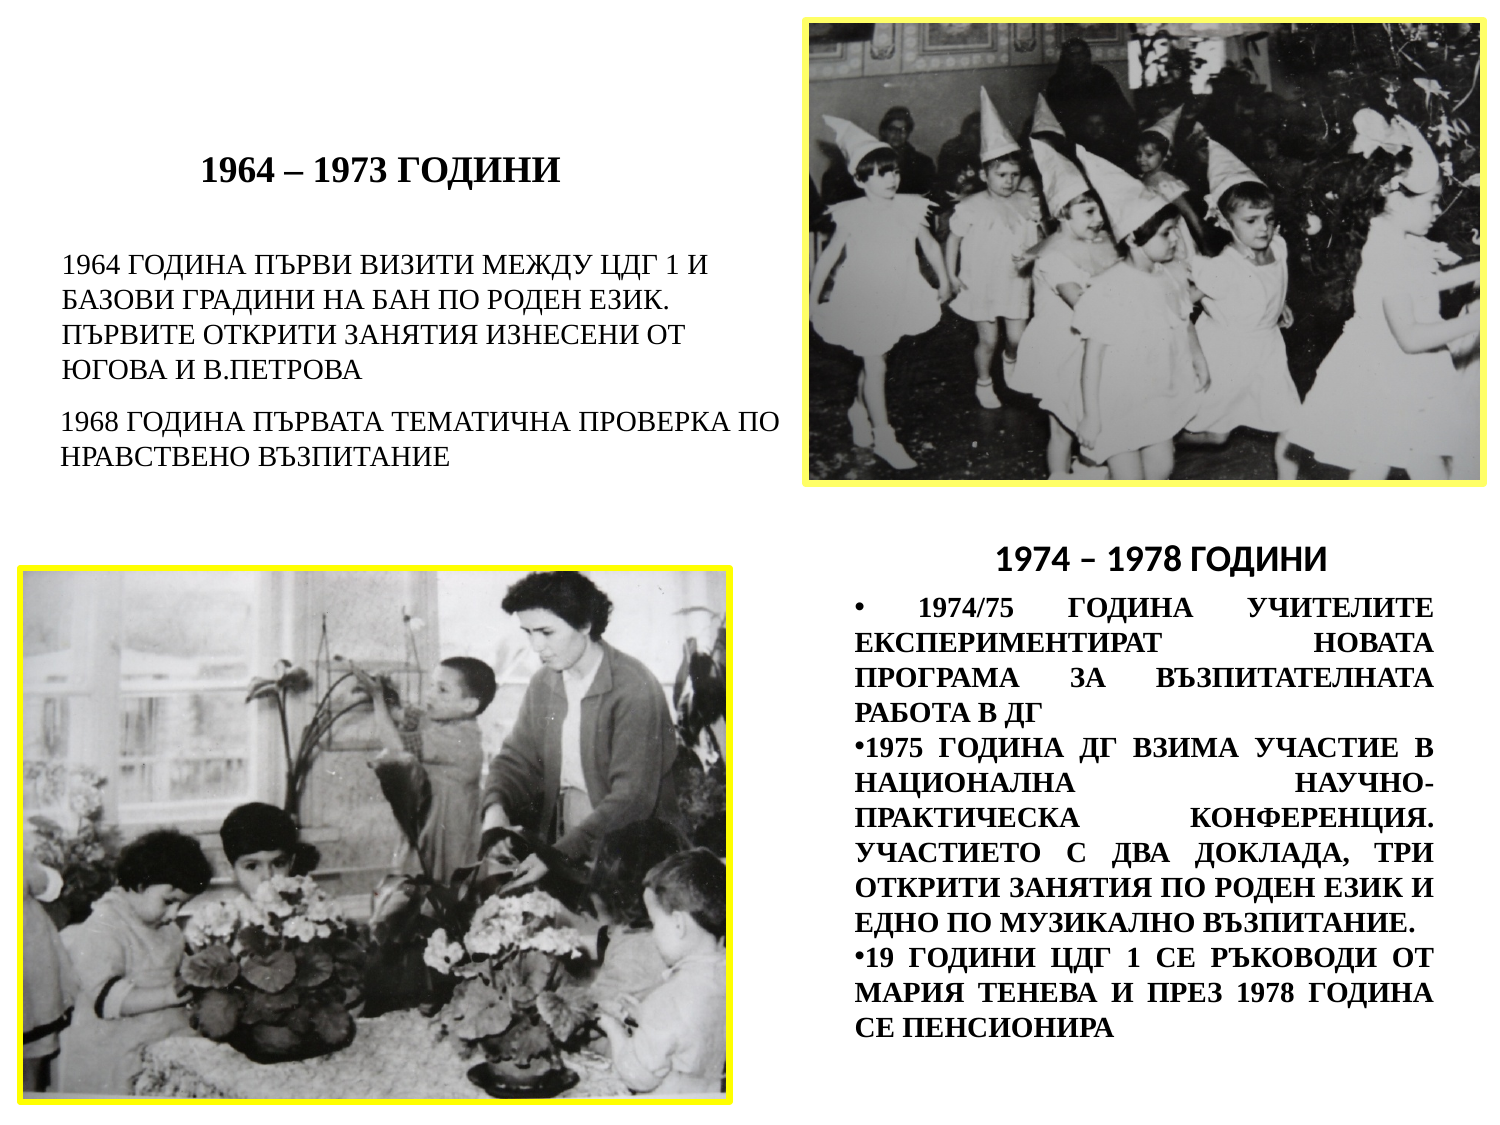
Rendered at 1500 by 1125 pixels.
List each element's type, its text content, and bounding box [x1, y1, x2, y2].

text_box 1974 – 1978 ГОДИНИ [979, 526, 1344, 581]
text_box 1968 ГОДИНА ПЪРВАТА ТЕМАТИЧНА ПРОВЕРКА ПО НРАВСТВЕНО ВЪЗПИТАНИЕ [45, 394, 796, 480]
picture [23, 570, 727, 1099]
text_box 1964 – 1973 ГОДИНИ [185, 137, 576, 197]
text_box 1964 ГОДИНА ПЪРВИ ВИЗИТИ МЕЖДУ ЦДГ 1 И БАЗОВИ ГРАДИНИ НА БАН ПО РОДЕН ЕЗИК. ПЪРВИТЕ ОТКРИТИ ЗАНЯТИЯ ИЗНЕСЕНИ ОТ ЮГОВА И В.ПЕТРОВА [46, 238, 797, 393]
picture [808, 23, 1481, 481]
text_box 1974/75 ГОДИНА УЧИТЕЛИТЕ ЕКСПЕРИМЕНТИРАТ НОВАТА ПРОГРАМА ЗА ВЪЗПИТАТЕЛНАТА РАБОТА В ДГ 1975 ГОДИНА ДГ ВЗИМА УЧАСТИЕ В НАЦИОНАЛНА НАУЧНО-ПРАКТИЧЕСКА КОНФЕРЕНЦИЯ. УЧАСТИЕТО С ДВА ДОКЛАДА, ТРИ ОТКРИТИ ЗАНЯТИЯ ПО РОДЕН ЕЗИК И ЕДНО ПО МУЗИКАЛНО ВЪЗПИТАНИЕ. 19 ГОДИНИ ЦДГ 1 СЕ РЪКОВОДИ ОТ МАРИЯ ТЕНЕВА И ПРЕЗ 1978 ГОДИНА СЕ ПЕНСИОНИРА [839, 581, 1450, 1051]
